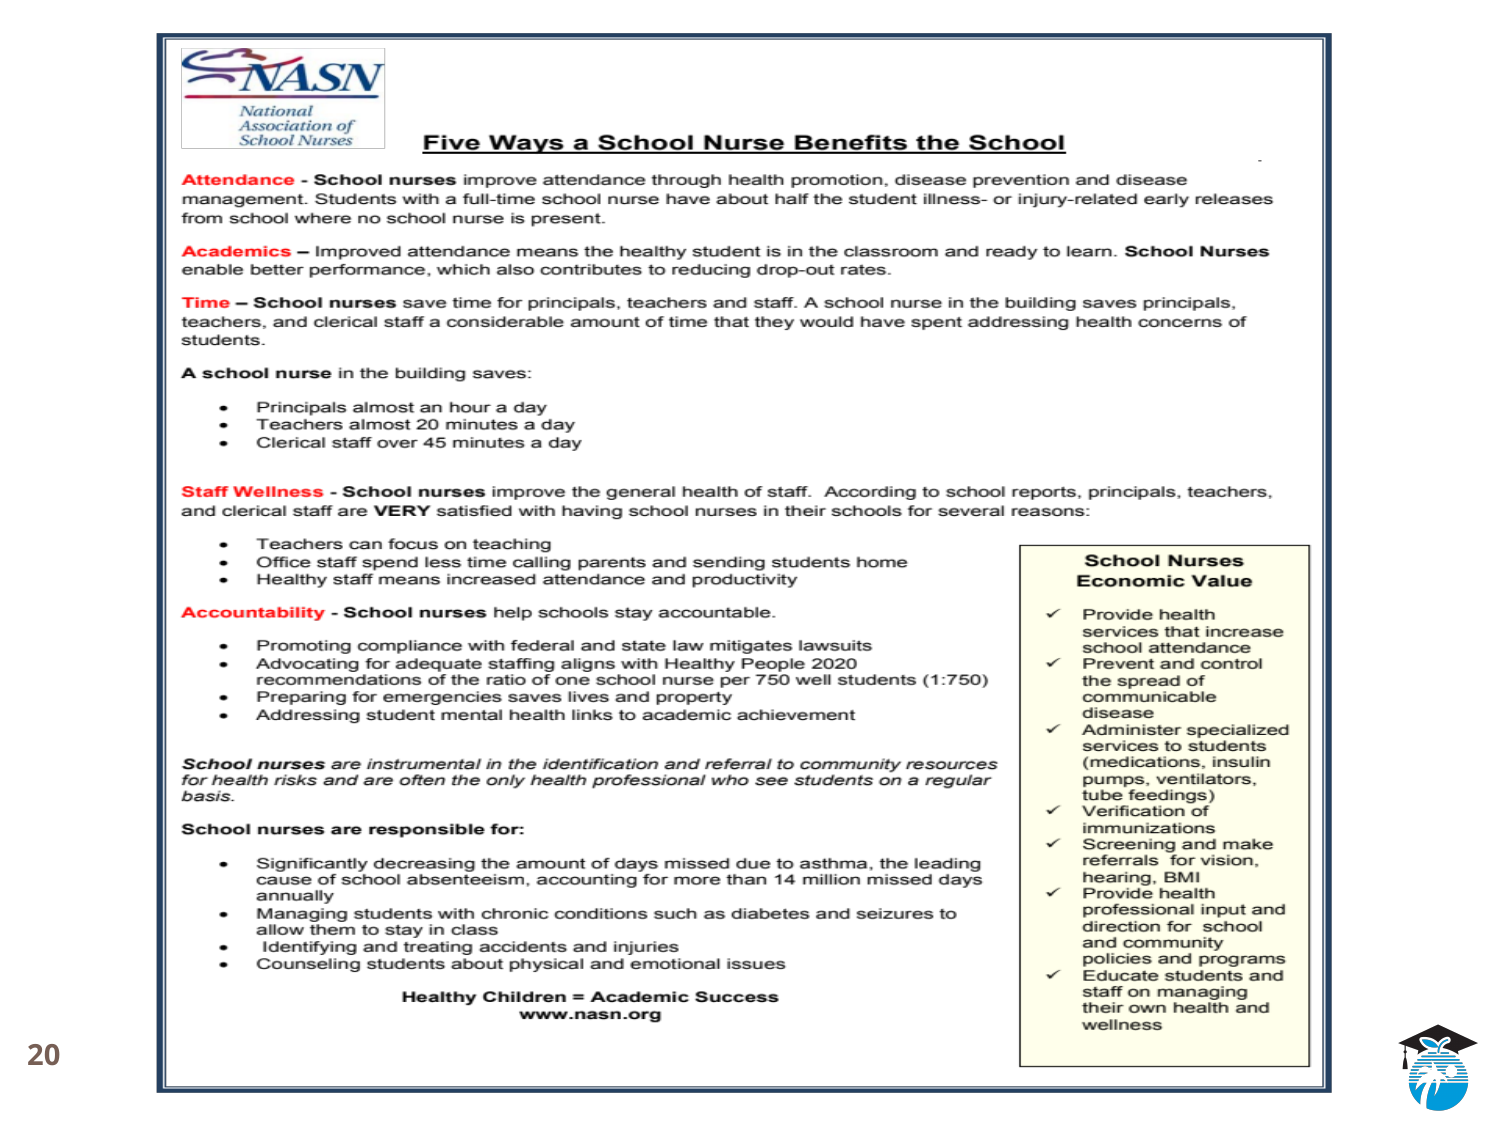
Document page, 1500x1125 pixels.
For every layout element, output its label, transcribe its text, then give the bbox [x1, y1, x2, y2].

picture [1393, 1023, 1482, 1112]
slide_number 20 [0, 1025, 88, 1088]
picture [107, 0, 1379, 1125]
